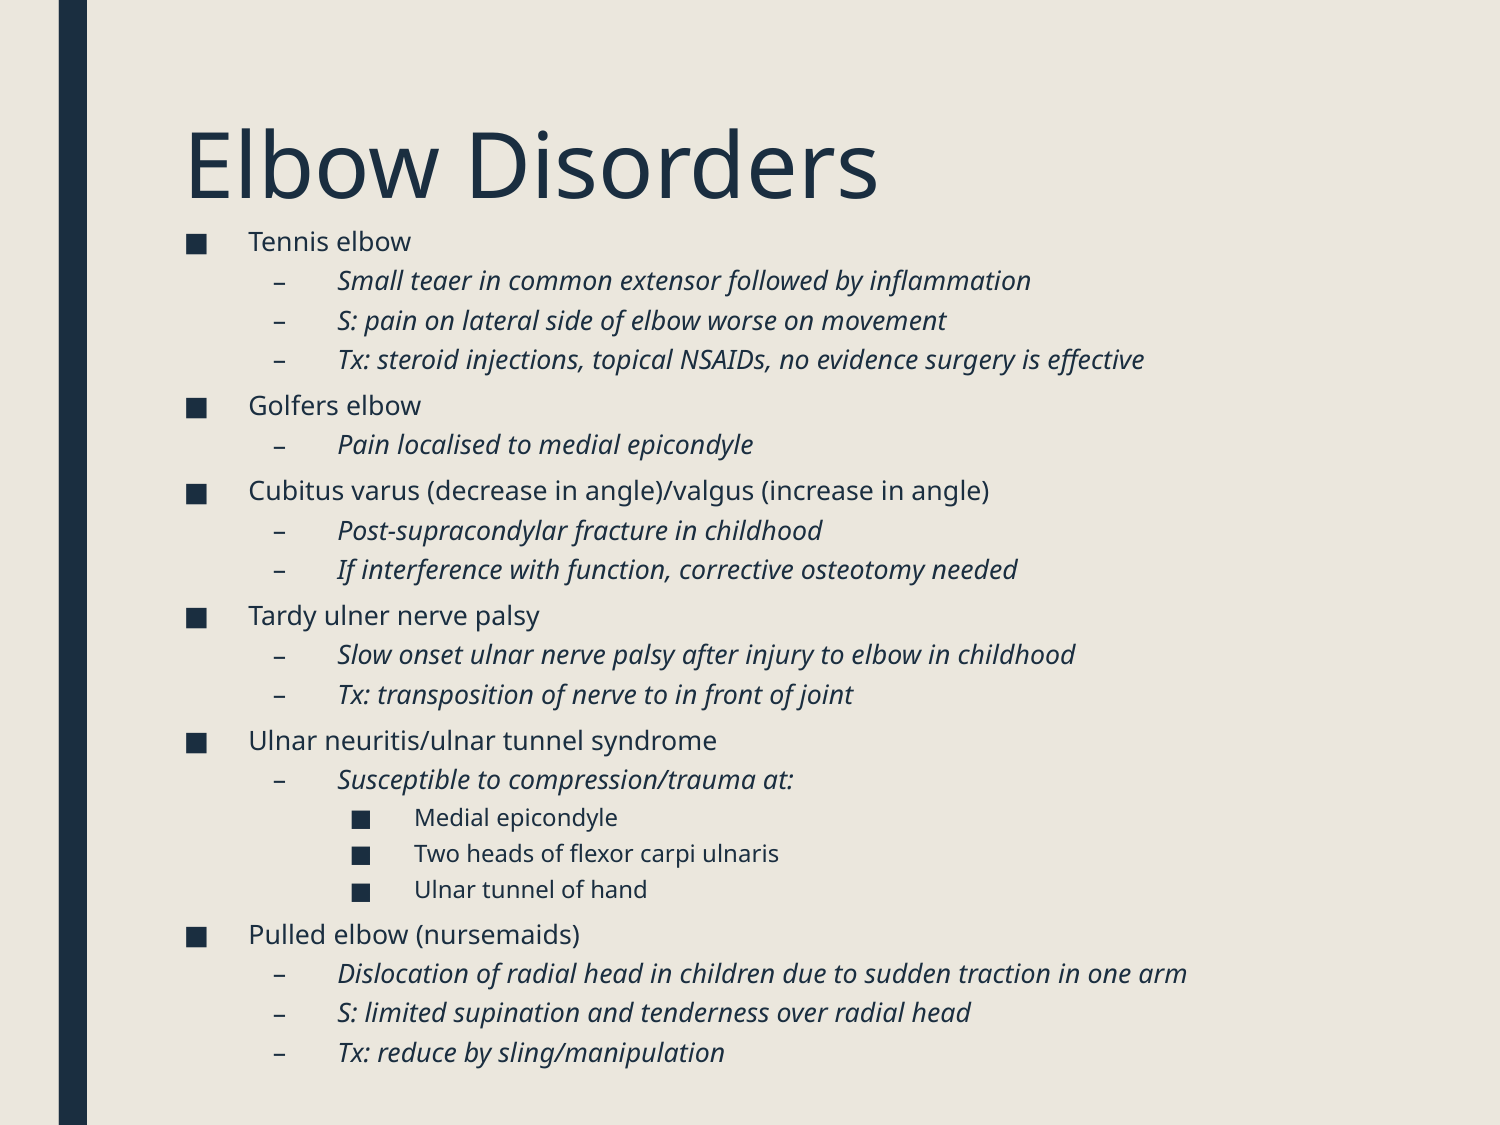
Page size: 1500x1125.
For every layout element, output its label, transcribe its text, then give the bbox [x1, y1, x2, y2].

title Elbow Disorders [168, 112, 1351, 219]
list Tennis elbow Small teaer in common extensor followed by inflammation S: pain on lateral side of elbow worse on movement Tx: steroid injections, topical NSAIDs, no evidence surgery is effective Golfers elbow Pain localised to medial epicondyle Cubitus varus (decrease in angle)/valgus (increase in angle) Post-supracondylar fracture in childhood If interference with function, corrective osteotomy needed Tardy ulner nerve palsy Slow onset ulnar nerve palsy after injury to elbow in childhood Tx: transposition of nerve to in front of joint Ulnar neuritis/ulnar tunnel syndrome Susceptible to compression/trauma at: Medial epicondyle Two heads of flexor carpi ulnaris Ulnar tunnel of hand Pulled elbow (nursemaids) Dislocation of radial head in children due to sudden traction in one arm S: limited supination and tenderness over radial head Tx: reduce by sling/manipulation [168, 219, 1471, 1083]
